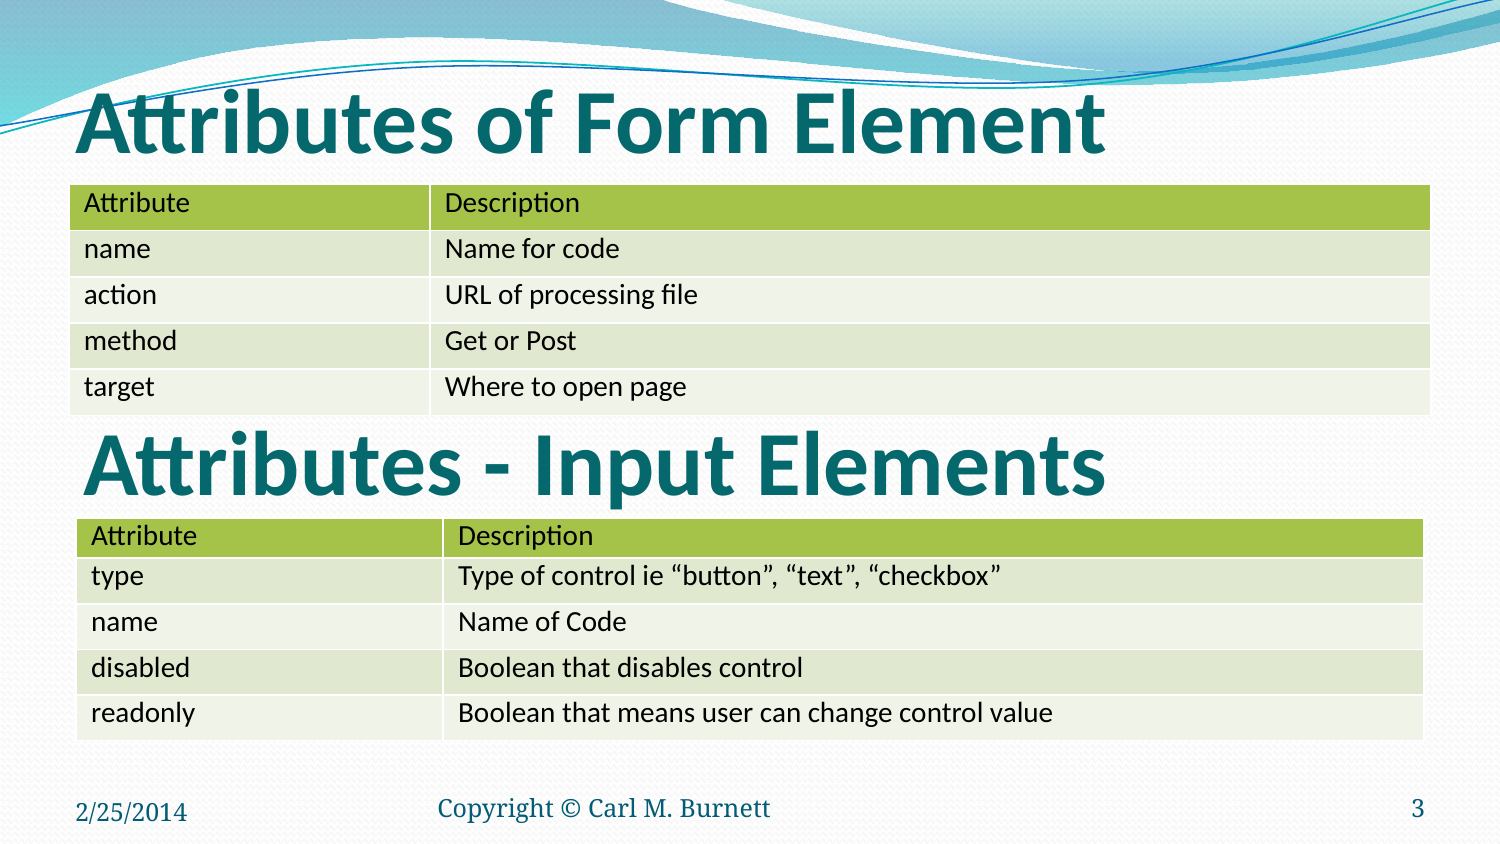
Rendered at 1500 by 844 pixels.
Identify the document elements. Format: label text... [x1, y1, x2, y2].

table_header Attribute [70, 185, 429, 230]
table_cell Type of control ie “button”, “text”, “checkbox” [444, 559, 1423, 603]
footer Copyright © Carl M. Burnett [437, 782, 988, 827]
table_cell target [70, 370, 429, 415]
table_cell disabled [77, 650, 442, 694]
table_cell Where to open page [431, 370, 1430, 415]
table_header Description [444, 519, 1423, 557]
table_cell action [70, 278, 429, 322]
table_cell Boolean that disables control [444, 650, 1423, 694]
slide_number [75, 782, 425, 827]
slide_number 3 [1299, 782, 1425, 827]
table_cell method [70, 324, 429, 368]
table_cell Get or Post [431, 324, 1430, 368]
table_cell name [70, 231, 429, 276]
table_cell Boolean that means user can change control value [444, 696, 1423, 740]
table_header Attribute [77, 522, 442, 557]
table_cell readonly [77, 696, 442, 740]
table_header Description [431, 185, 1430, 230]
table_cell Name for code [431, 231, 1430, 276]
title Attributes of Form Element [75, 86, 1438, 172]
table_cell type [77, 559, 442, 603]
table_cell URL of processing file [431, 278, 1430, 322]
table_cell Name of Code [444, 605, 1423, 649]
text_box Attributes - Input Elements [68, 416, 1124, 522]
table_cell name [77, 605, 442, 649]
